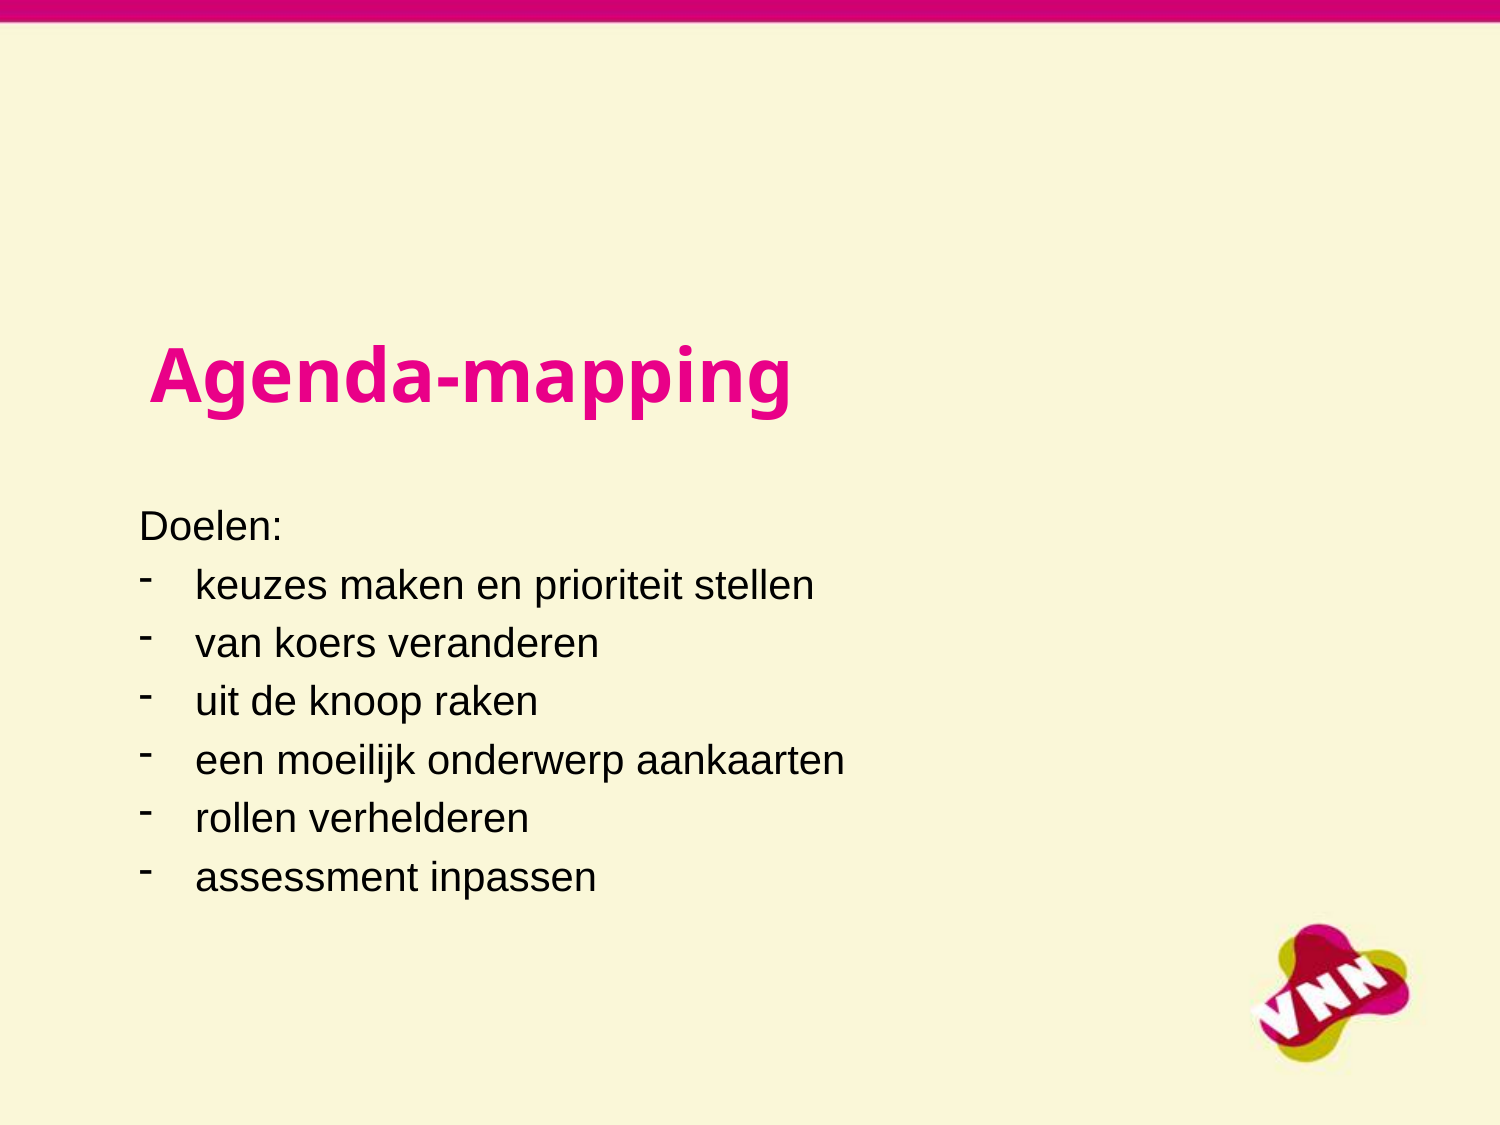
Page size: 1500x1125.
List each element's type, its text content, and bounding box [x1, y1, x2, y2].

title Agenda-mapping [135, 278, 1411, 467]
picture [0, 0, 1500, 1125]
list Doelen: keuzes maken en prioriteit stellen van koers veranderen uit de knoop raken een moeilijk onderwerp aankaarten rollen verhelderen assessment inpassen [123, 491, 1399, 1059]
